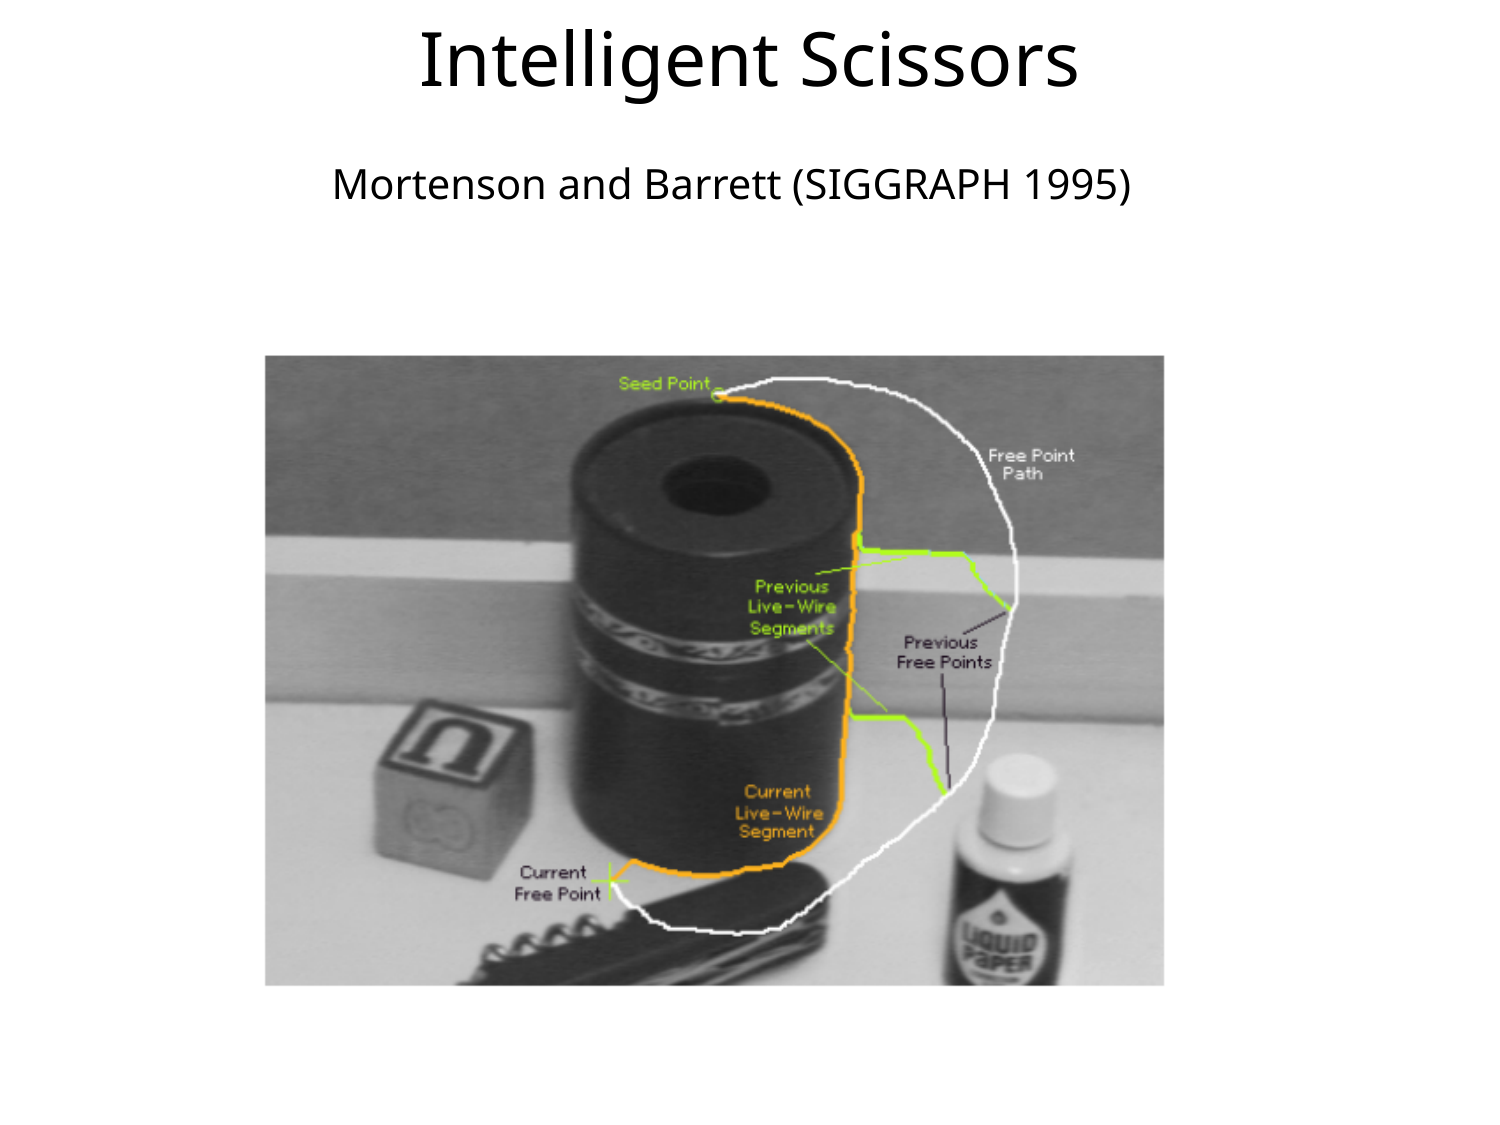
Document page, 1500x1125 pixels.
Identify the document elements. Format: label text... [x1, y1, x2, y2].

text_box Mortenson and Barrett (SIGGRAPH 1995) [316, 149, 1147, 215]
title Intelligent Scissors [0, 0, 1500, 113]
picture [262, 349, 1176, 995]
